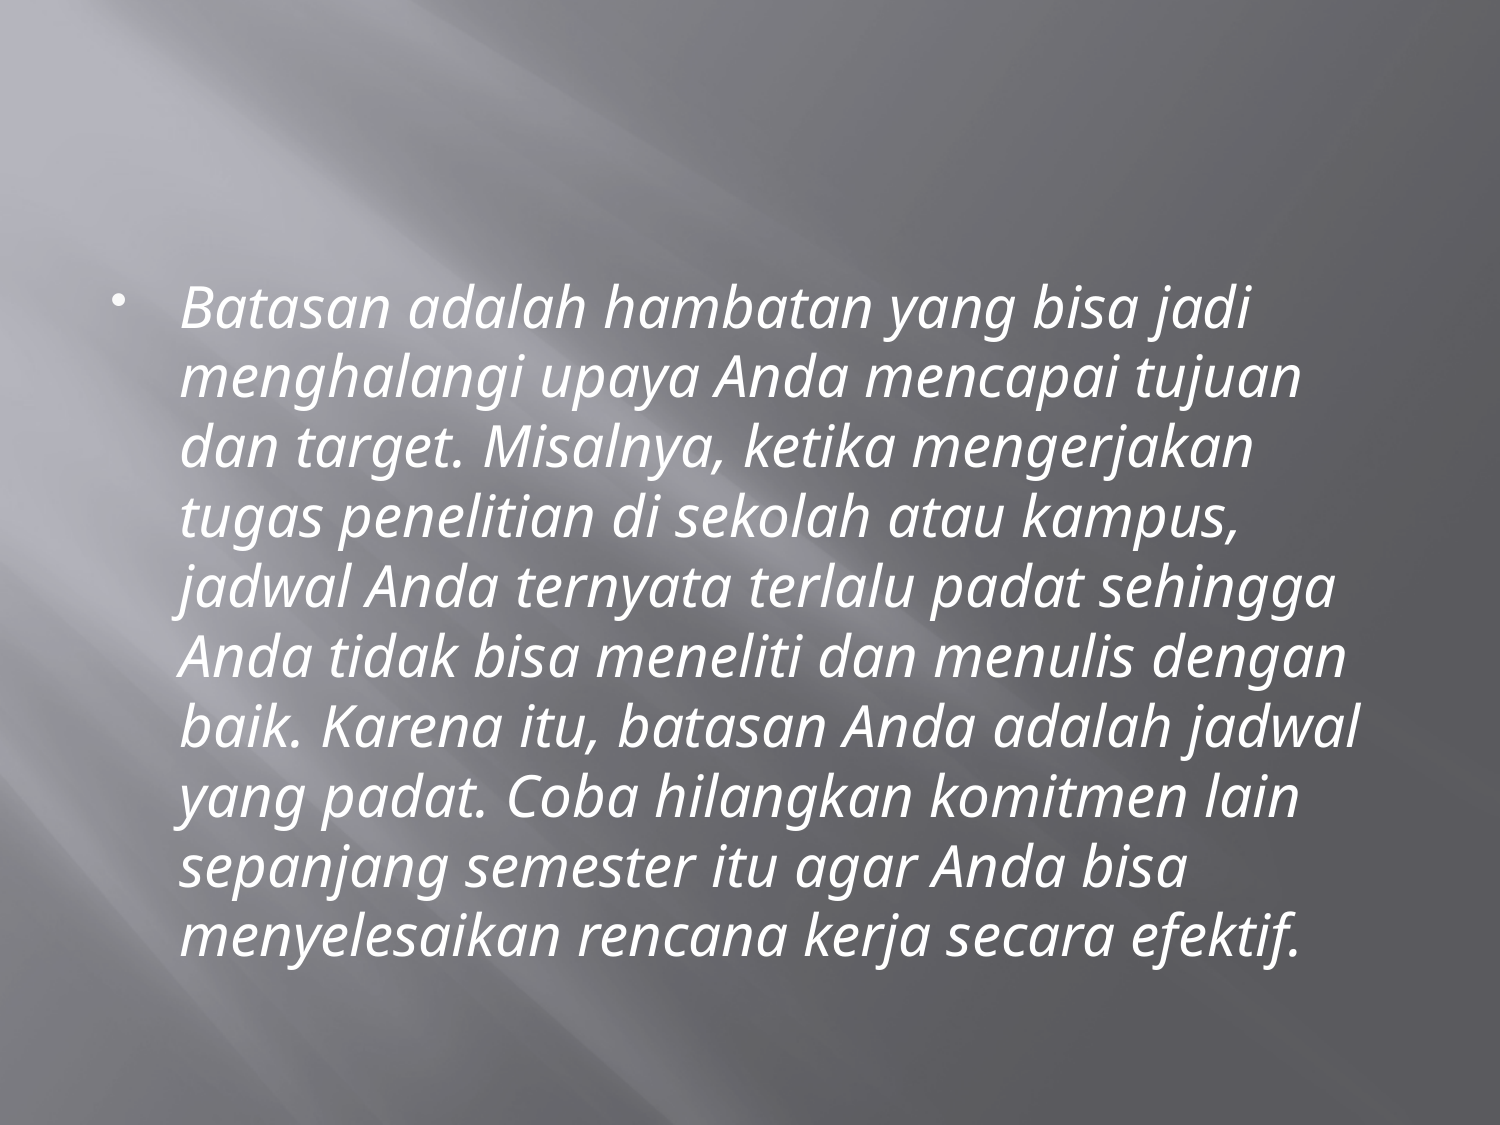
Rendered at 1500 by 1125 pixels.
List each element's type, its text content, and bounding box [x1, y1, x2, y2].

list Batasan adalah hambatan yang bisa jadi menghalangi upaya Anda mencapai tujuan dan target. Misalnya, ketika mengerjakan tugas penelitian di sekolah atau kampus, jadwal Anda ternyata terlalu padat sehingga Anda tidak bisa meneliti dan menulis dengan baik. Karena itu, batasan Anda adalah jadwal yang padat. Coba hilangkan komitmen lain sepanjang semester itu agar Anda bisa menyelesaikan rencana kerja secara efektif. [75, 262, 1425, 1035]
